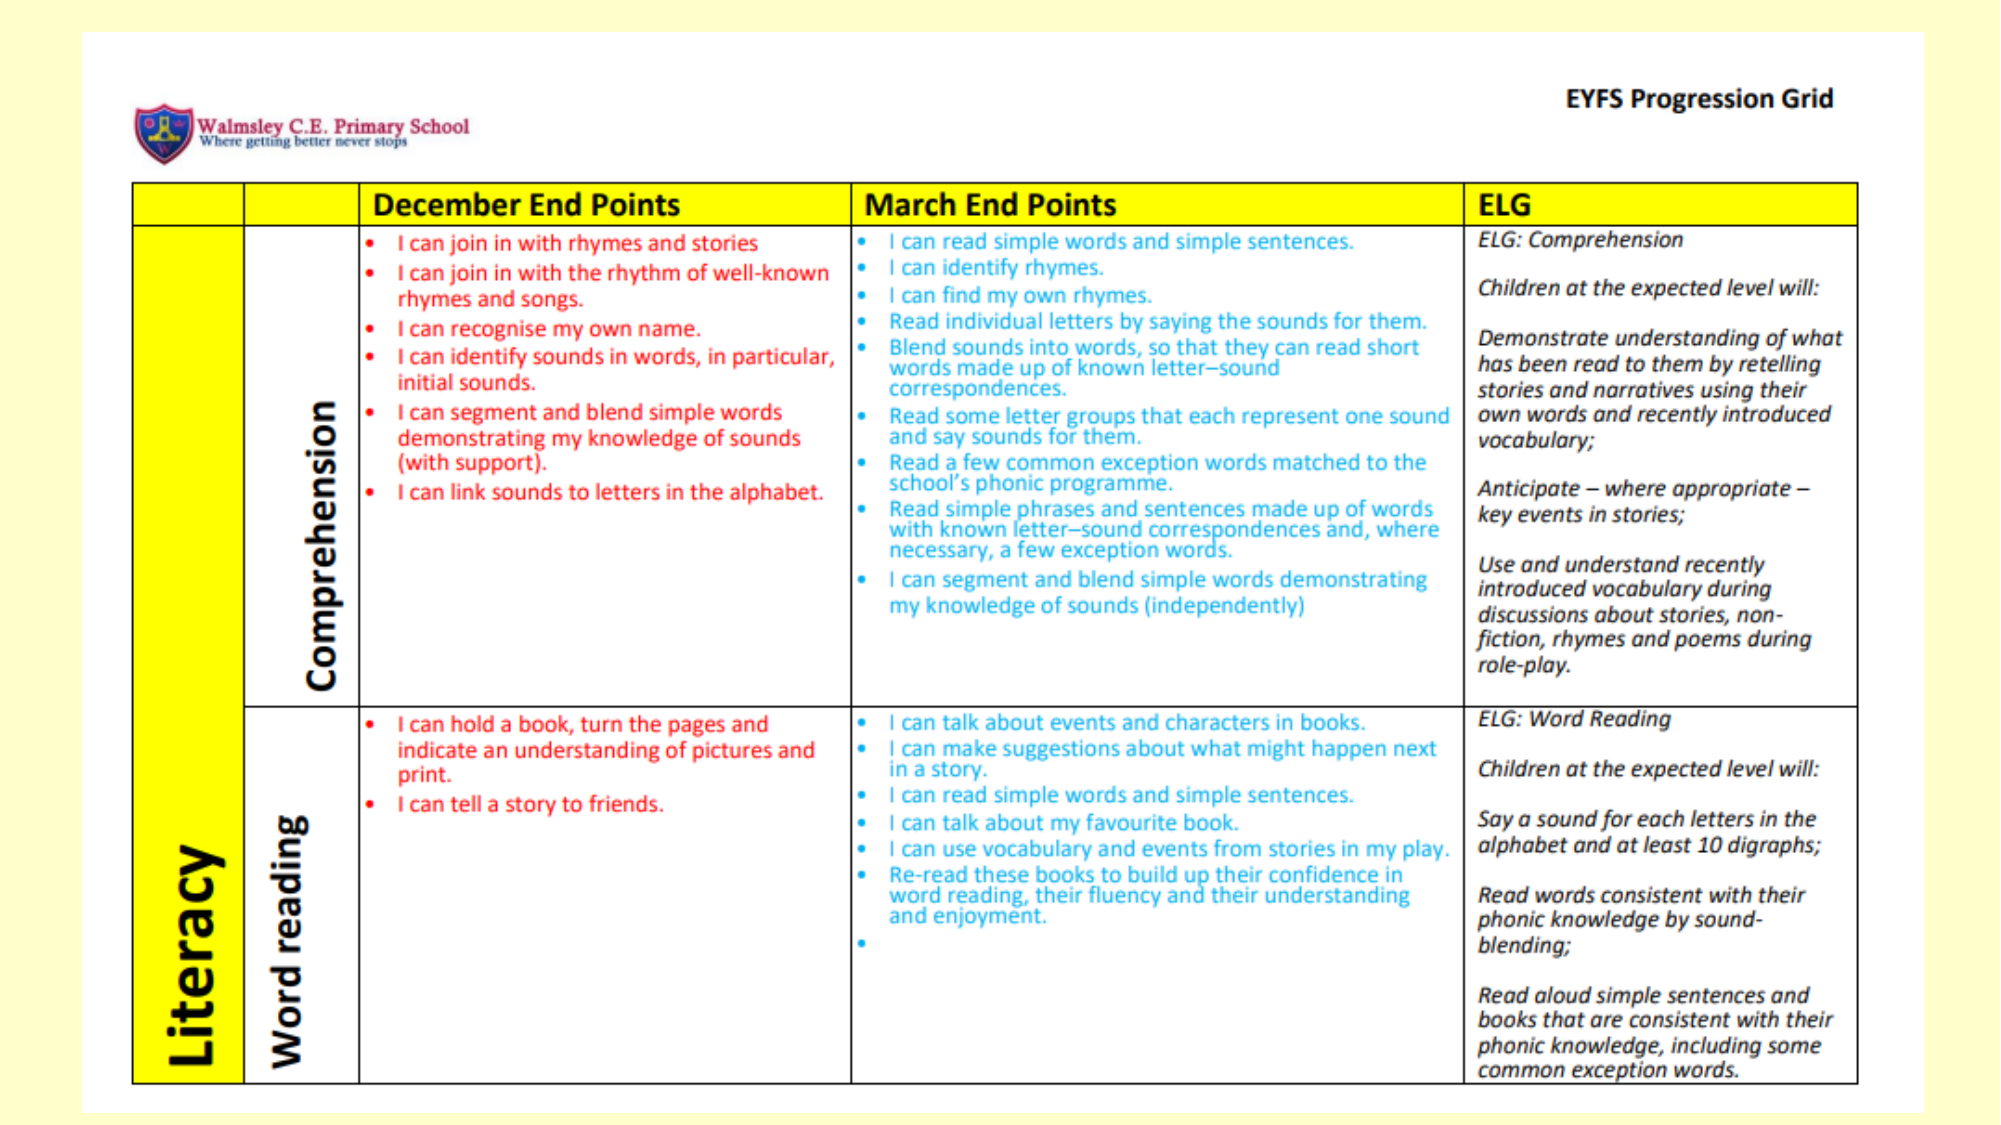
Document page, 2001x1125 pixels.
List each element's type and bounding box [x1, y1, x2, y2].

list [82, 32, 1924, 1113]
